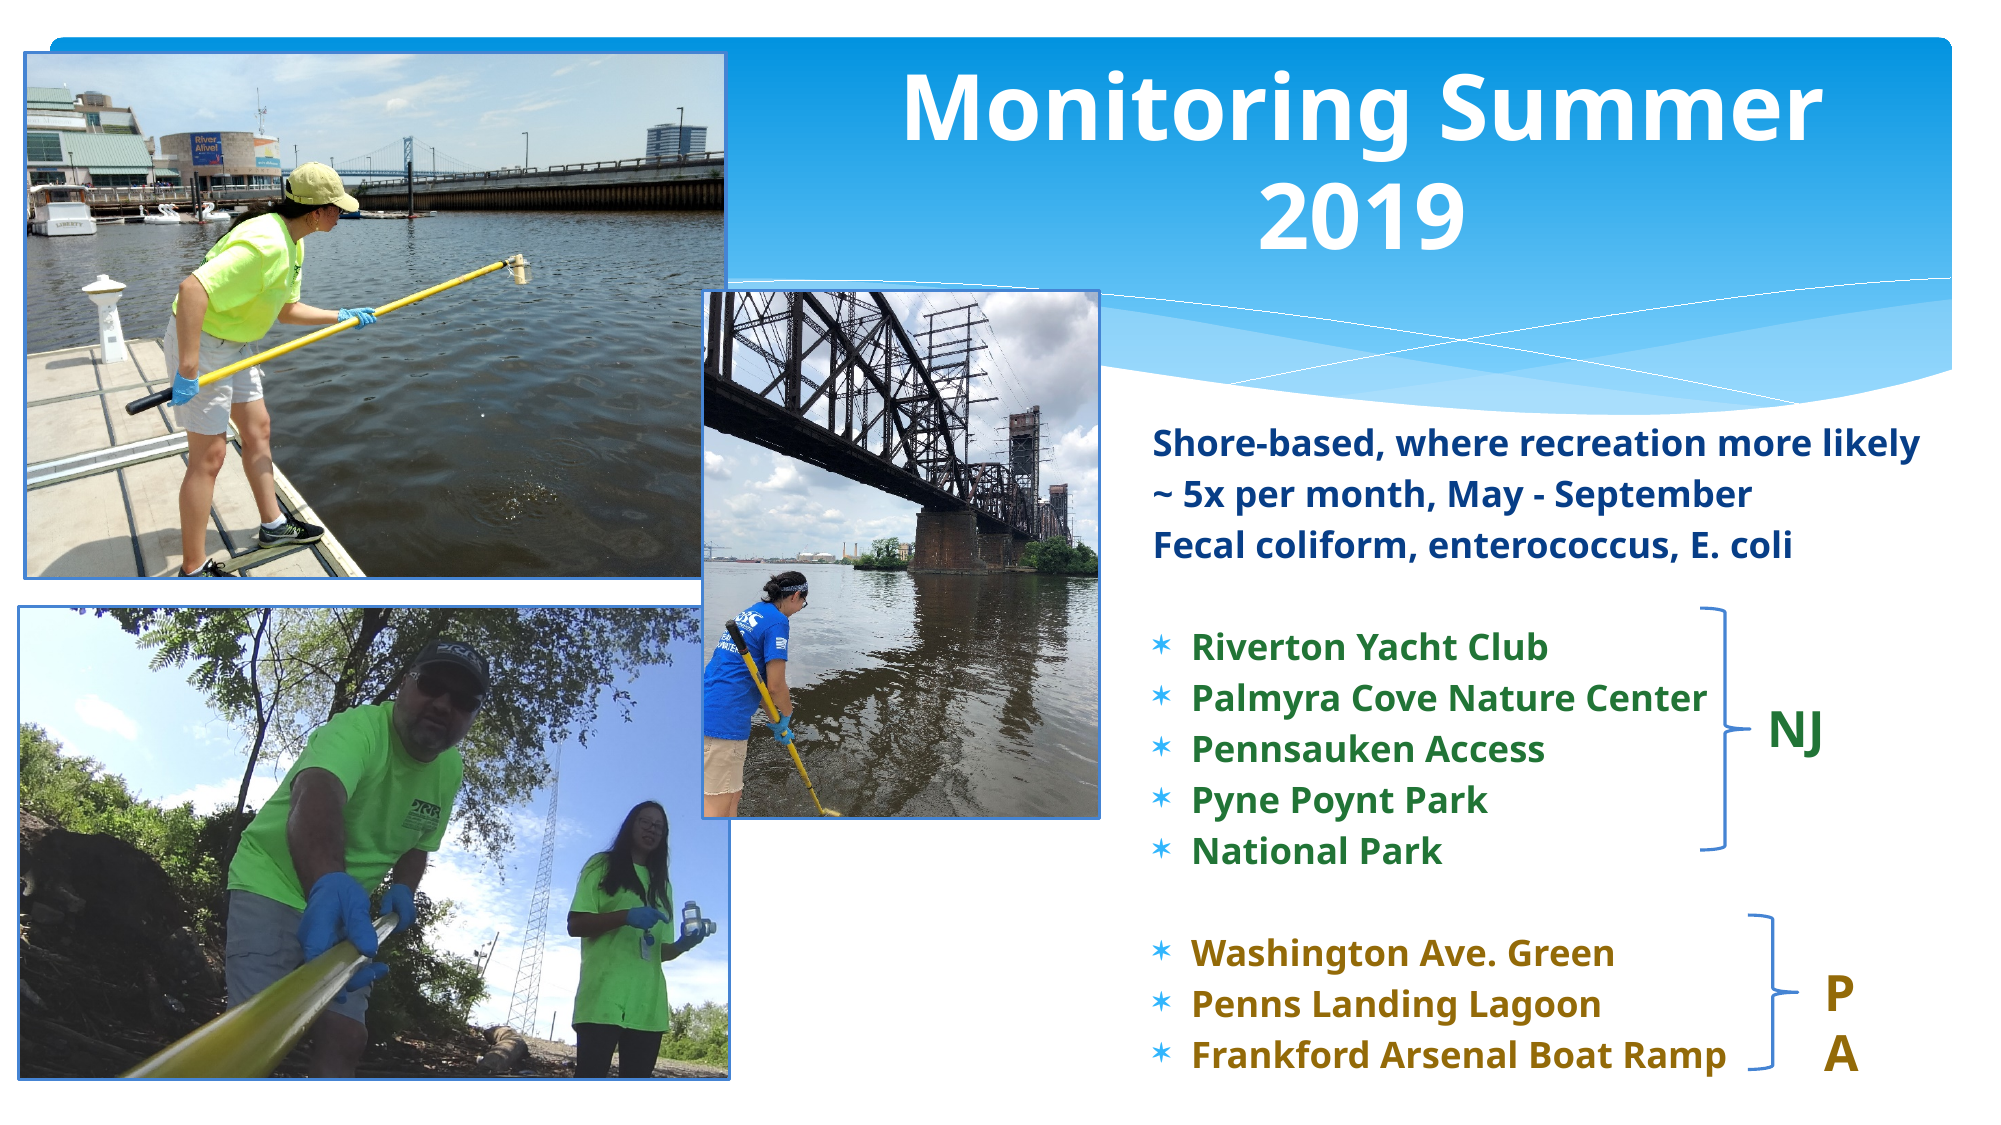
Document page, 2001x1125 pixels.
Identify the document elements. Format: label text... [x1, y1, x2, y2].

title Monitoring Summer 2019 [825, 55, 1900, 261]
text_box [1747, 914, 1799, 1071]
text_box [1700, 607, 1751, 851]
text_box PA [1810, 954, 1900, 1090]
list Shore-based, where recreation more likely ~ 5x per month, May - September Fecal coliform, enterococcus, E. coli Riverton Yacht Club Palmyra Cove Nature Center Pennsauken Access Pyne Poynt Park National Park Washington Ave. Green Penns Landing Lagoon Frankford Arsenal Boat Ramp [1137, 412, 1974, 1100]
text_box NJ [1752, 689, 1843, 765]
picture [19, 53, 1098, 1079]
